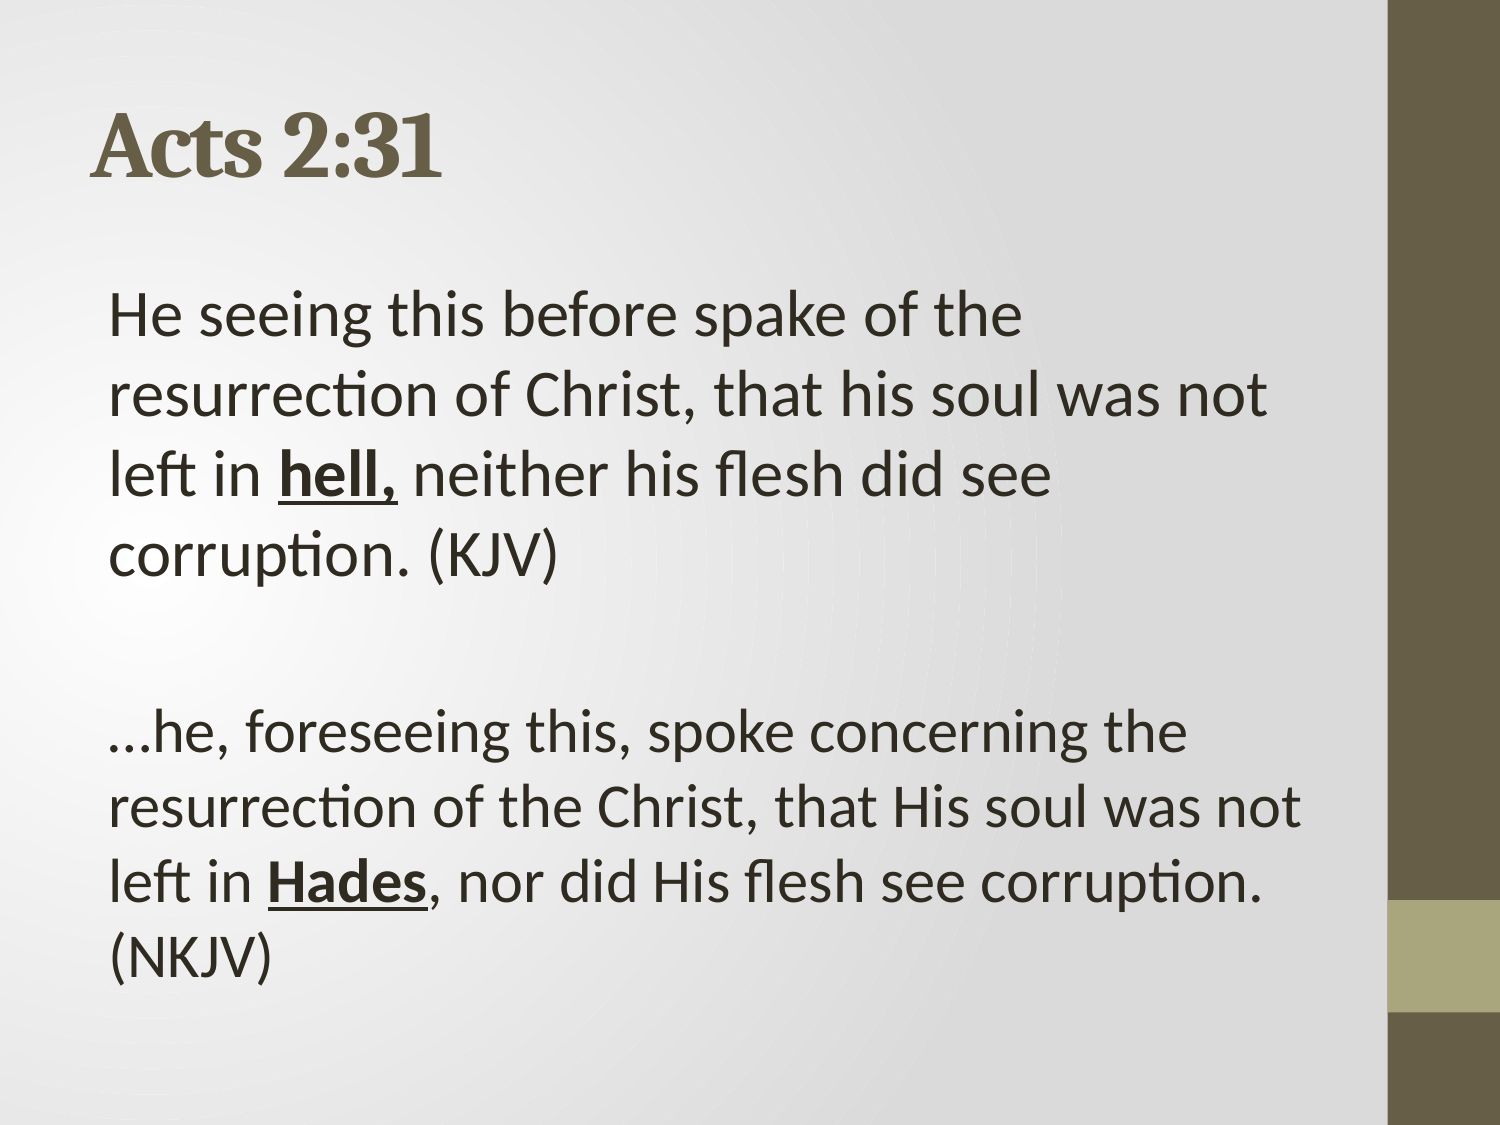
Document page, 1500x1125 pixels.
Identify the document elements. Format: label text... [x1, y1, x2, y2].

list He seeing this before spake of the resurrection of Christ, that his soul was not left in hell, neither his flesh did see corruption. (KJV) …he, foreseeing this, spoke concerning the resurrection of the Christ, that His soul was not left in Hades, nor did His flesh see corruption. (NKJV) [75, 262, 1325, 1050]
title Acts 2:31 [75, 45, 1325, 233]
